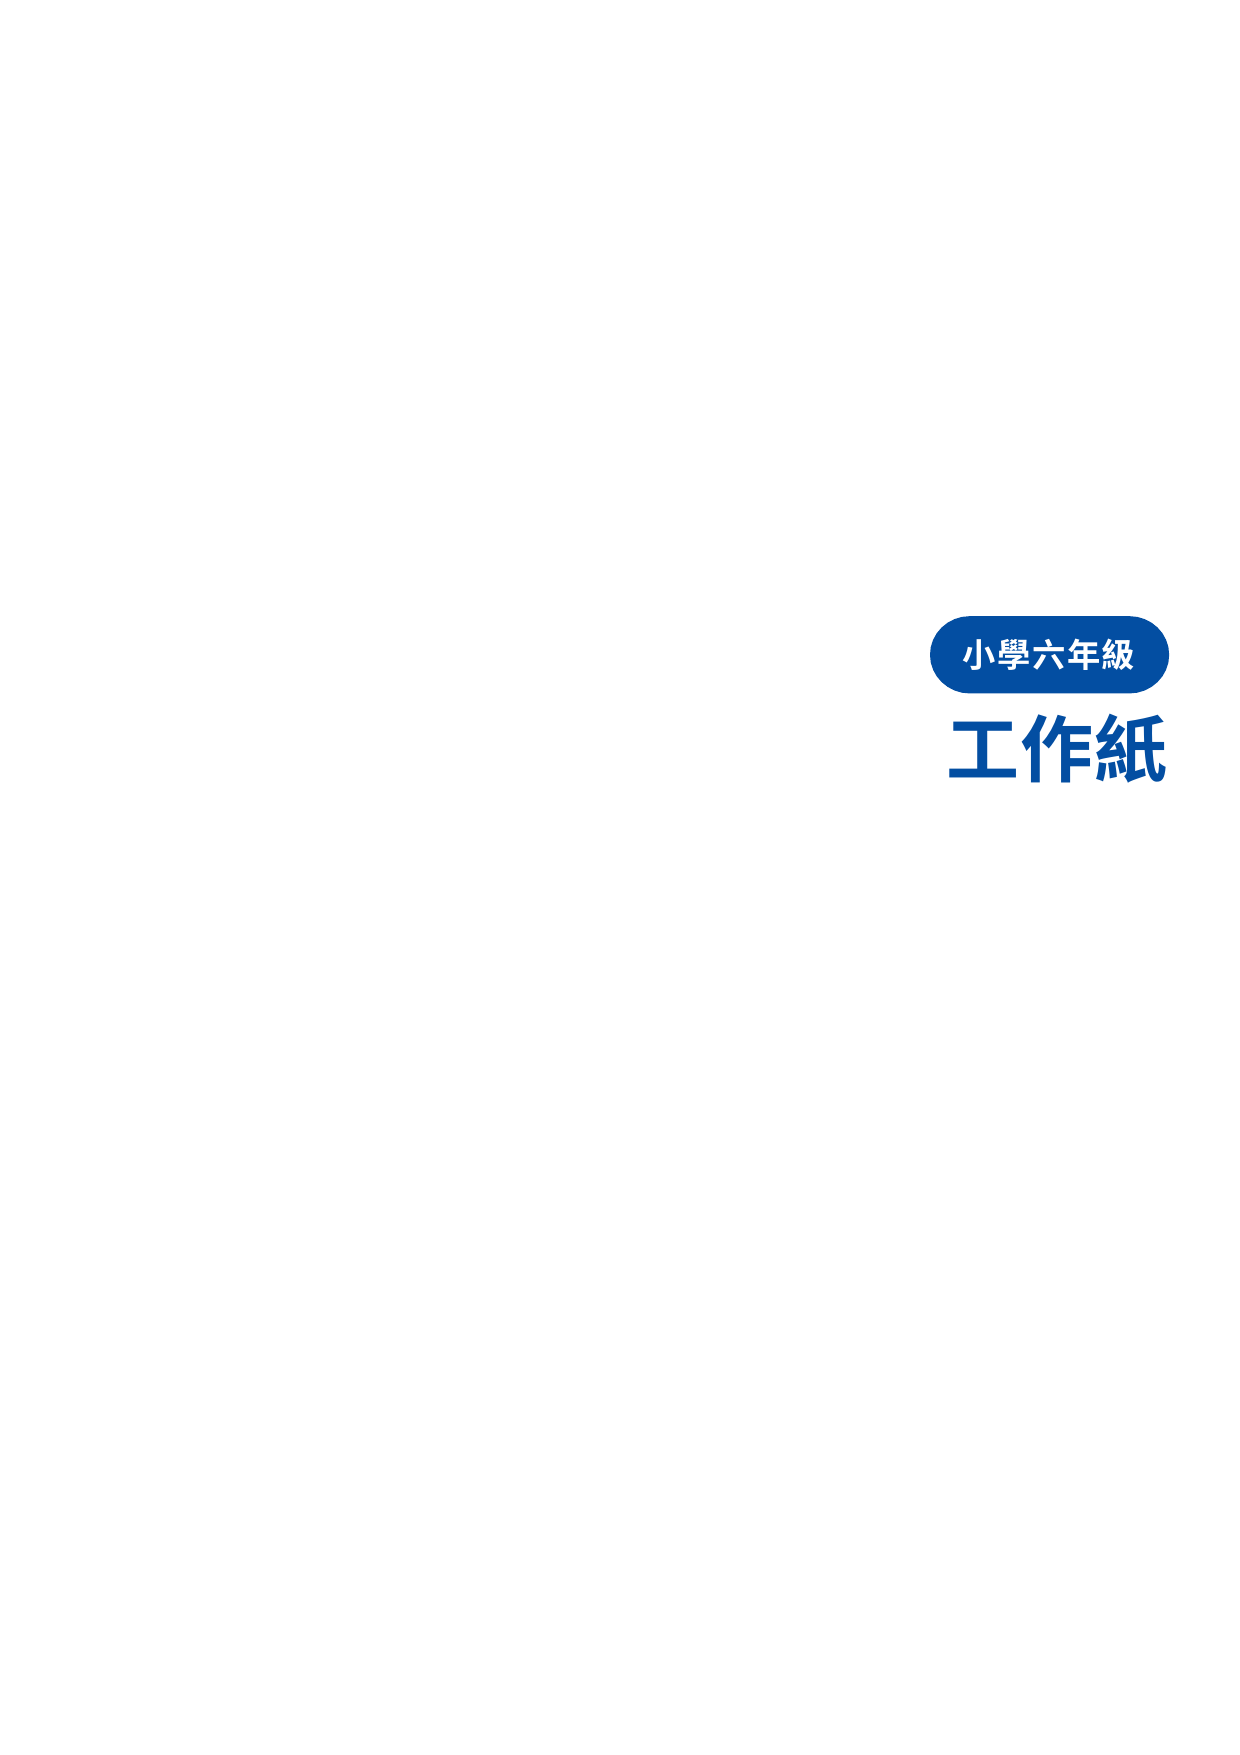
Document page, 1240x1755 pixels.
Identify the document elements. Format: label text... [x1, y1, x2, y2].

text_box 工作紙 [944, 701, 1173, 791]
text_box [930, 616, 1170, 694]
text_box 小學六年級 [960, 632, 1141, 674]
